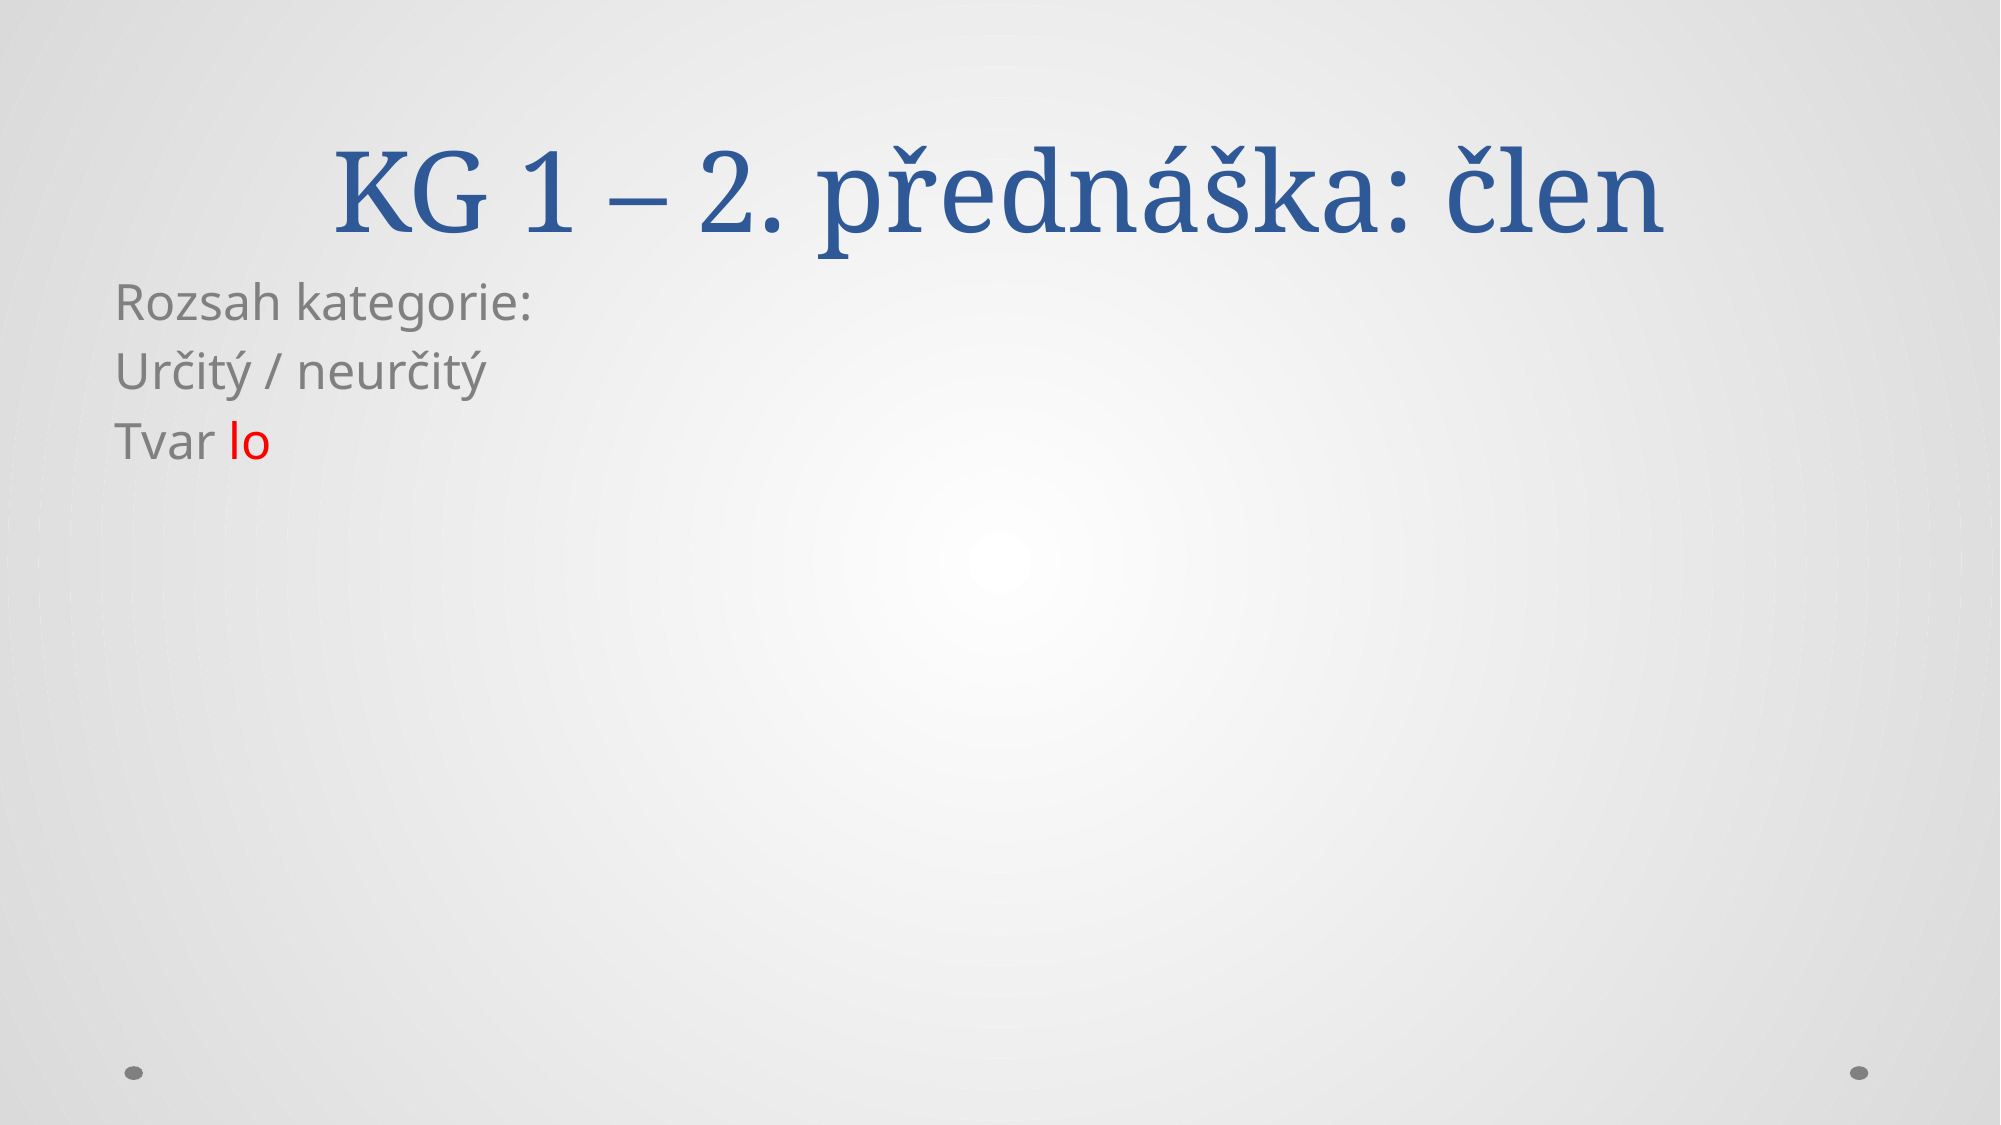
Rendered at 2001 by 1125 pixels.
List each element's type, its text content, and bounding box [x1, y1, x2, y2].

list Rozsah kategorie: Určitý / neurčitý Tvar lo [99, 262, 1900, 1005]
title KG 1 – 2. přednáška: člen [99, 0, 1900, 262]
